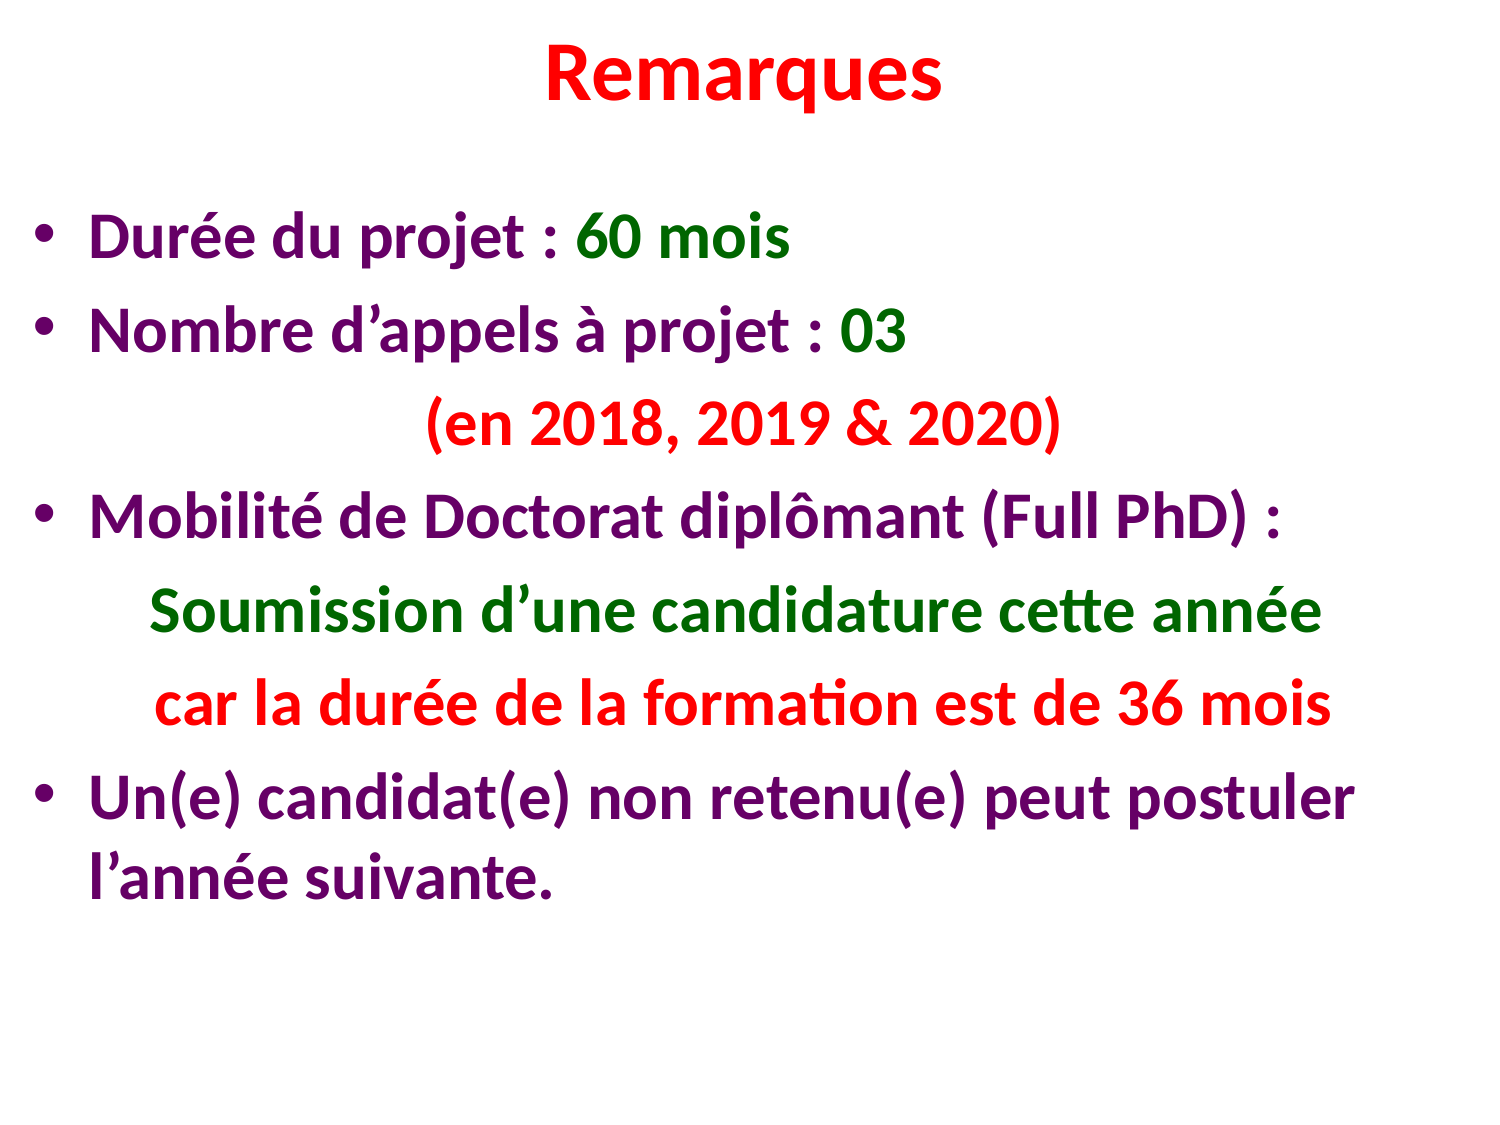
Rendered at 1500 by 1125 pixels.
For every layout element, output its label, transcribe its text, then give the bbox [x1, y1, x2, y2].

title Remarques [17, 7, 1471, 126]
list Durée du projet : 60 mois Nombre d’appels à projet : 03 (en 2018, 2019 & 2020) Mobilité de Doctorat diplômant (Full PhD) : Soumission d’une candidature cette année car la durée de la formation est de 36 mois Un(e) candidat(e) non retenu(e) peut postuler l’année suivante. [17, 184, 1471, 1083]
